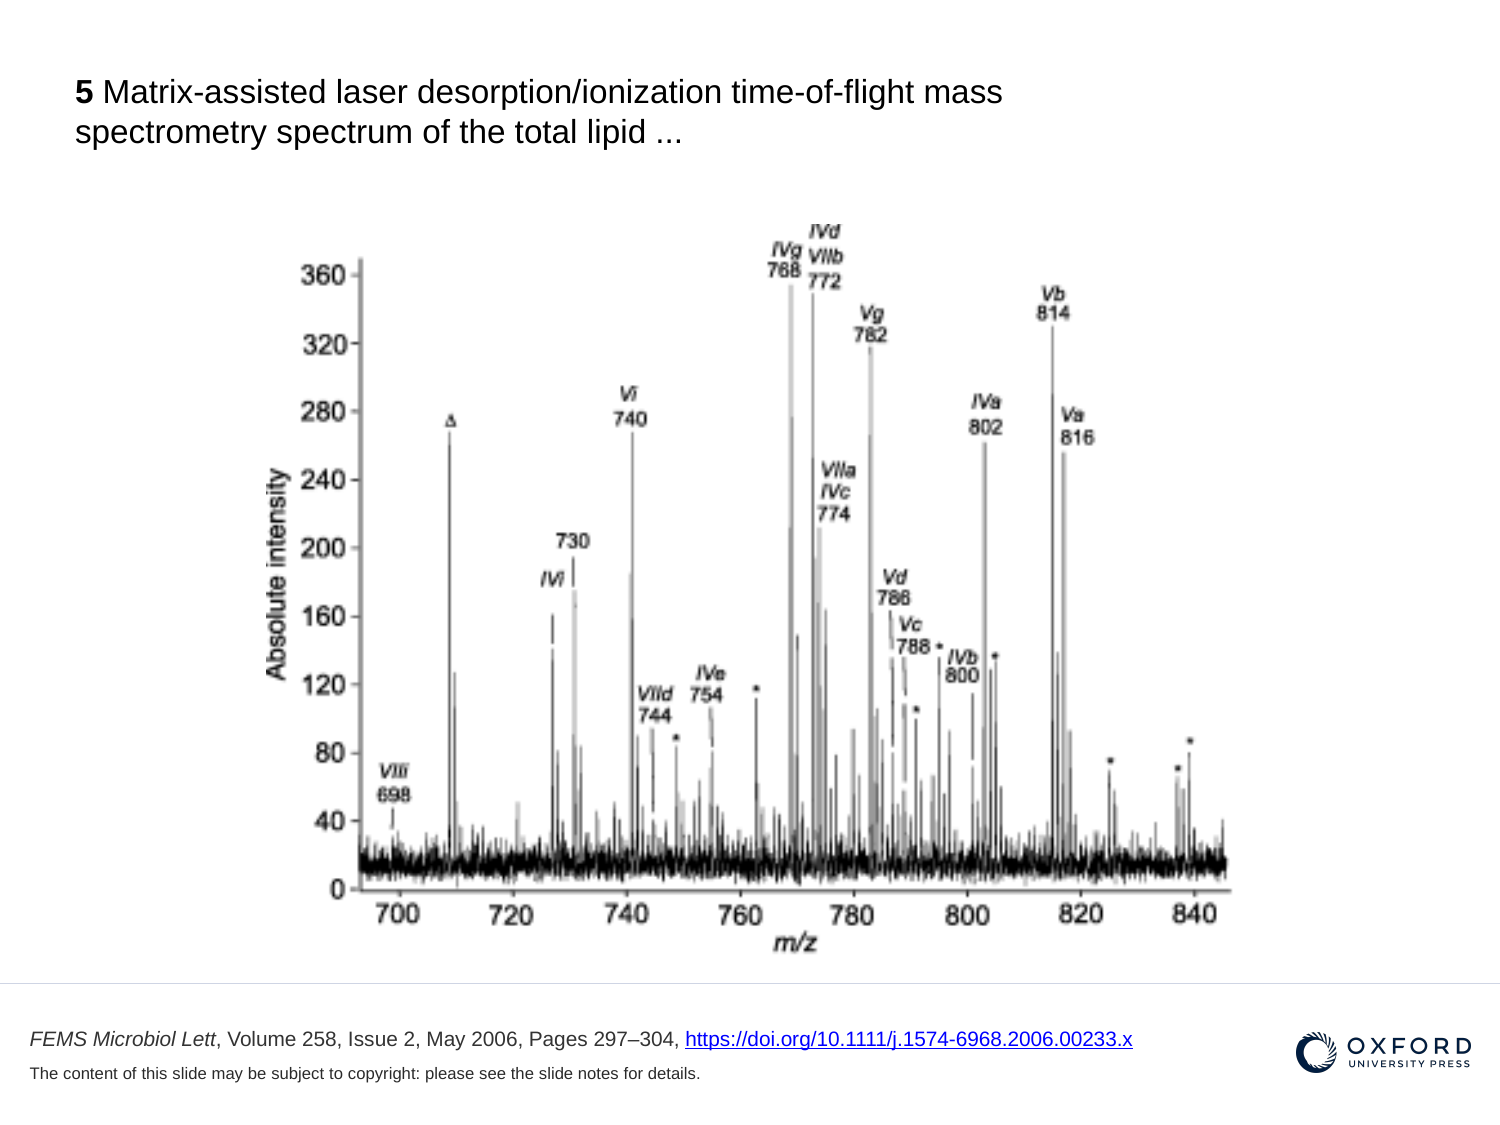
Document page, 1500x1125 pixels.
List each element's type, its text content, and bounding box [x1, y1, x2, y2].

title 5 Matrix-assisted laser desorption/ionization time-of-flight mass spectrometry spectrum of the total lipid ... [75, 69, 1078, 171]
picture [266, 224, 1235, 957]
picture [1296, 1032, 1471, 1073]
footer FEMS Microbiol Lett, Volume 258, Issue 2, May 2006, Pages 297–304, https://doi.org/10.1111/j.1574-6968.2006.00233.x The content of this slide may be subject to copyright: please see the slide notes for details. [0, 983, 1260, 1125]
